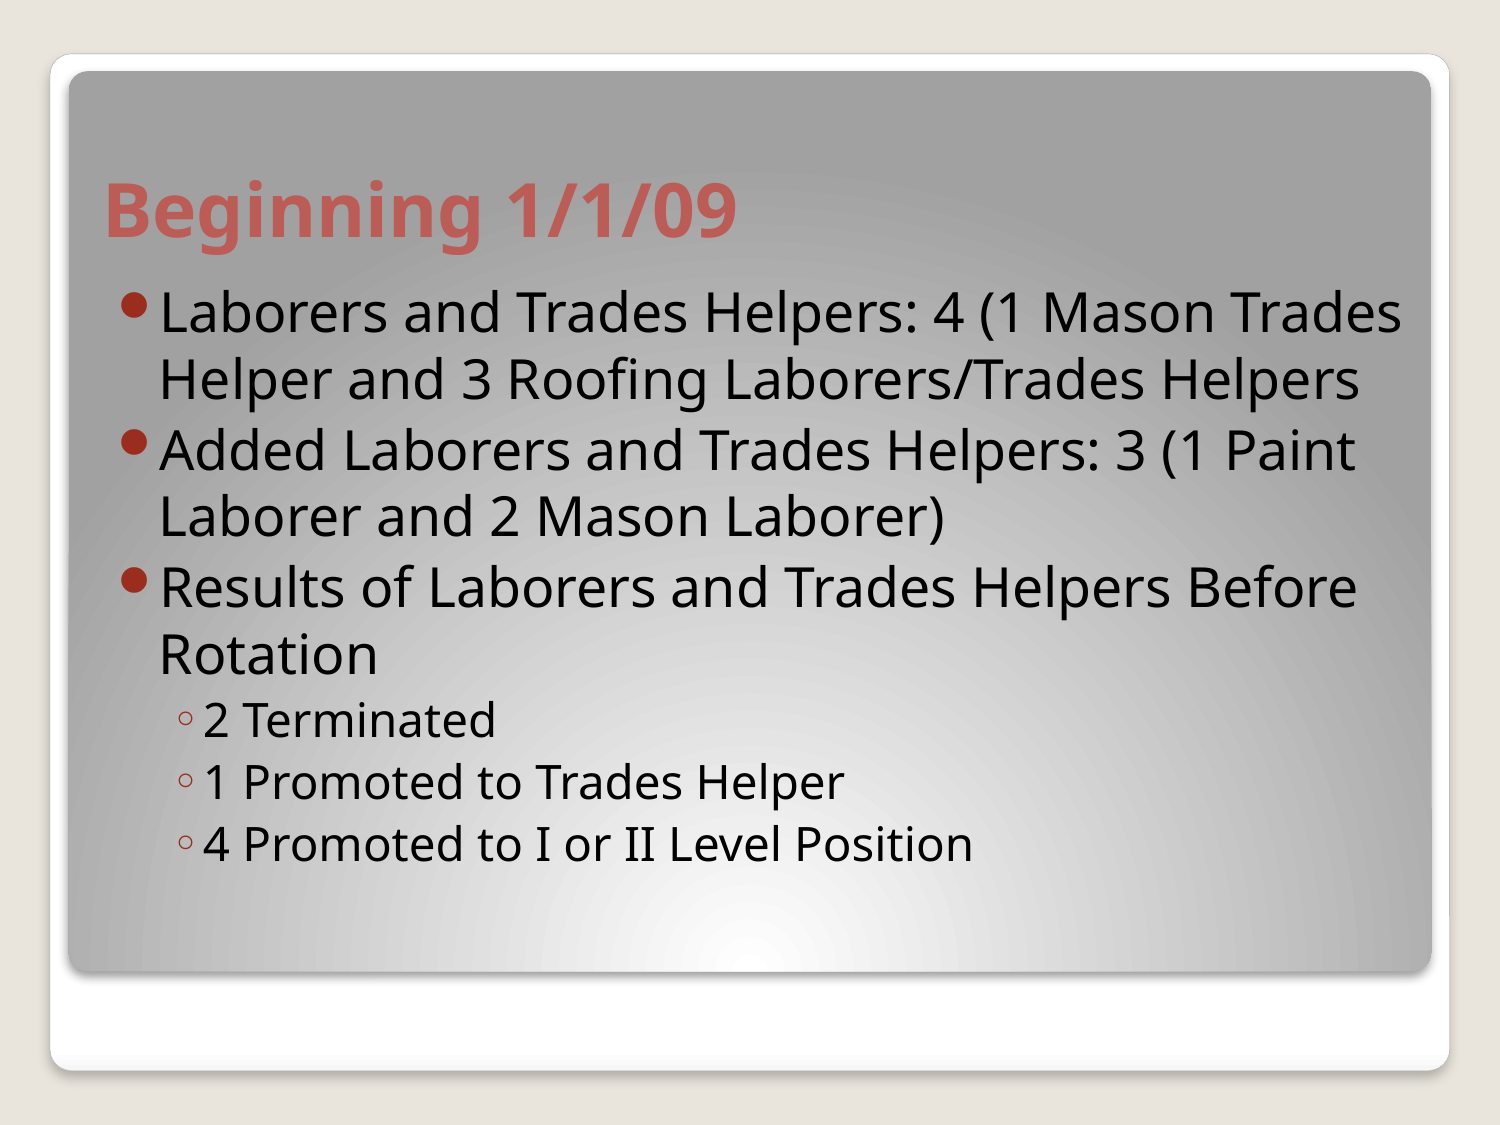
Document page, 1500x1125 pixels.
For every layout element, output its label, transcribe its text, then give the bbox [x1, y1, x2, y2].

list Laborers and Trades Helpers: 4 (1 Mason Trades Helper and 3 Roofing Laborers/Trades Helpers Added Laborers and Trades Helpers: 3 (1 Paint Laborer and 2 Mason Laborer) Results of Laborers and Trades Helpers Before Rotation 2 Terminated 1 Promoted to Trades Helper 4 Promoted to I or II Level Position [87, 262, 1431, 950]
title Beginning 1/1/09 [87, 87, 1430, 260]
